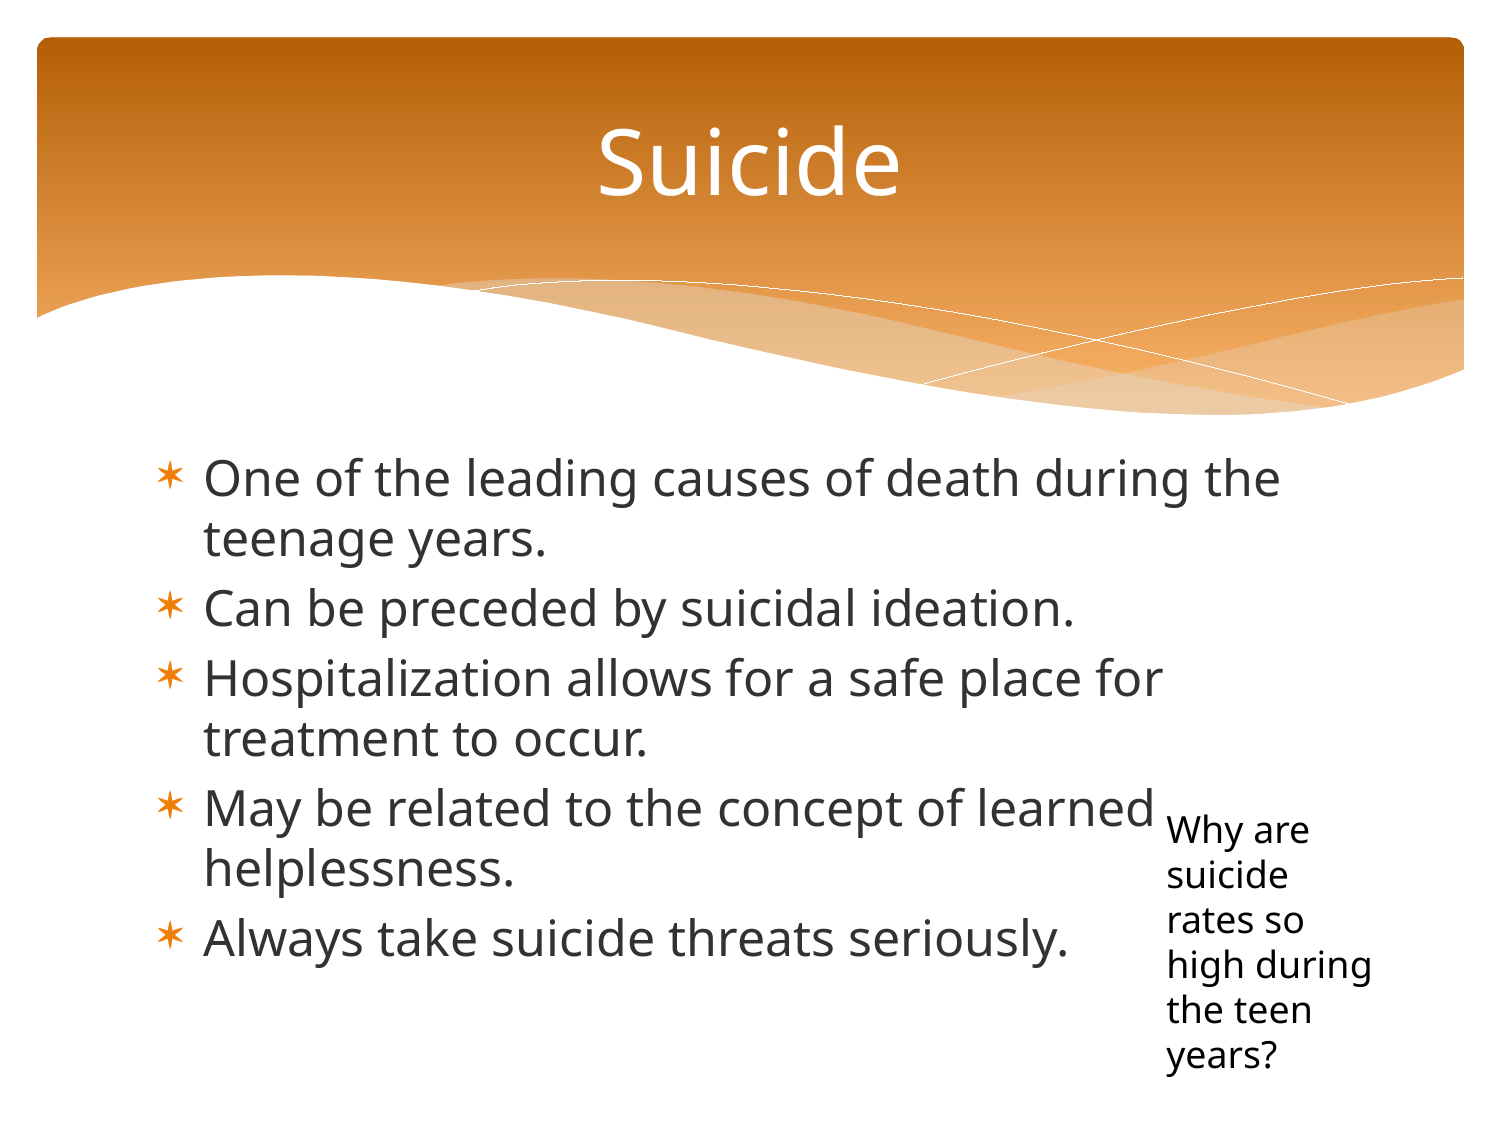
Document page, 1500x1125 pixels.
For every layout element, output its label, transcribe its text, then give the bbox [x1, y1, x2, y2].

list One of the leading causes of death during the teenage years. Can be preceded by suicidal ideation. Hospitalization allows for a safe place for treatment to occur. May be related to the concept of learned helplessness. Always take suicide threats seriously. [143, 438, 1359, 1005]
title Suicide [75, 55, 1425, 261]
text_box Why are suicide rates so high during the teen years? [1151, 798, 1400, 1084]
